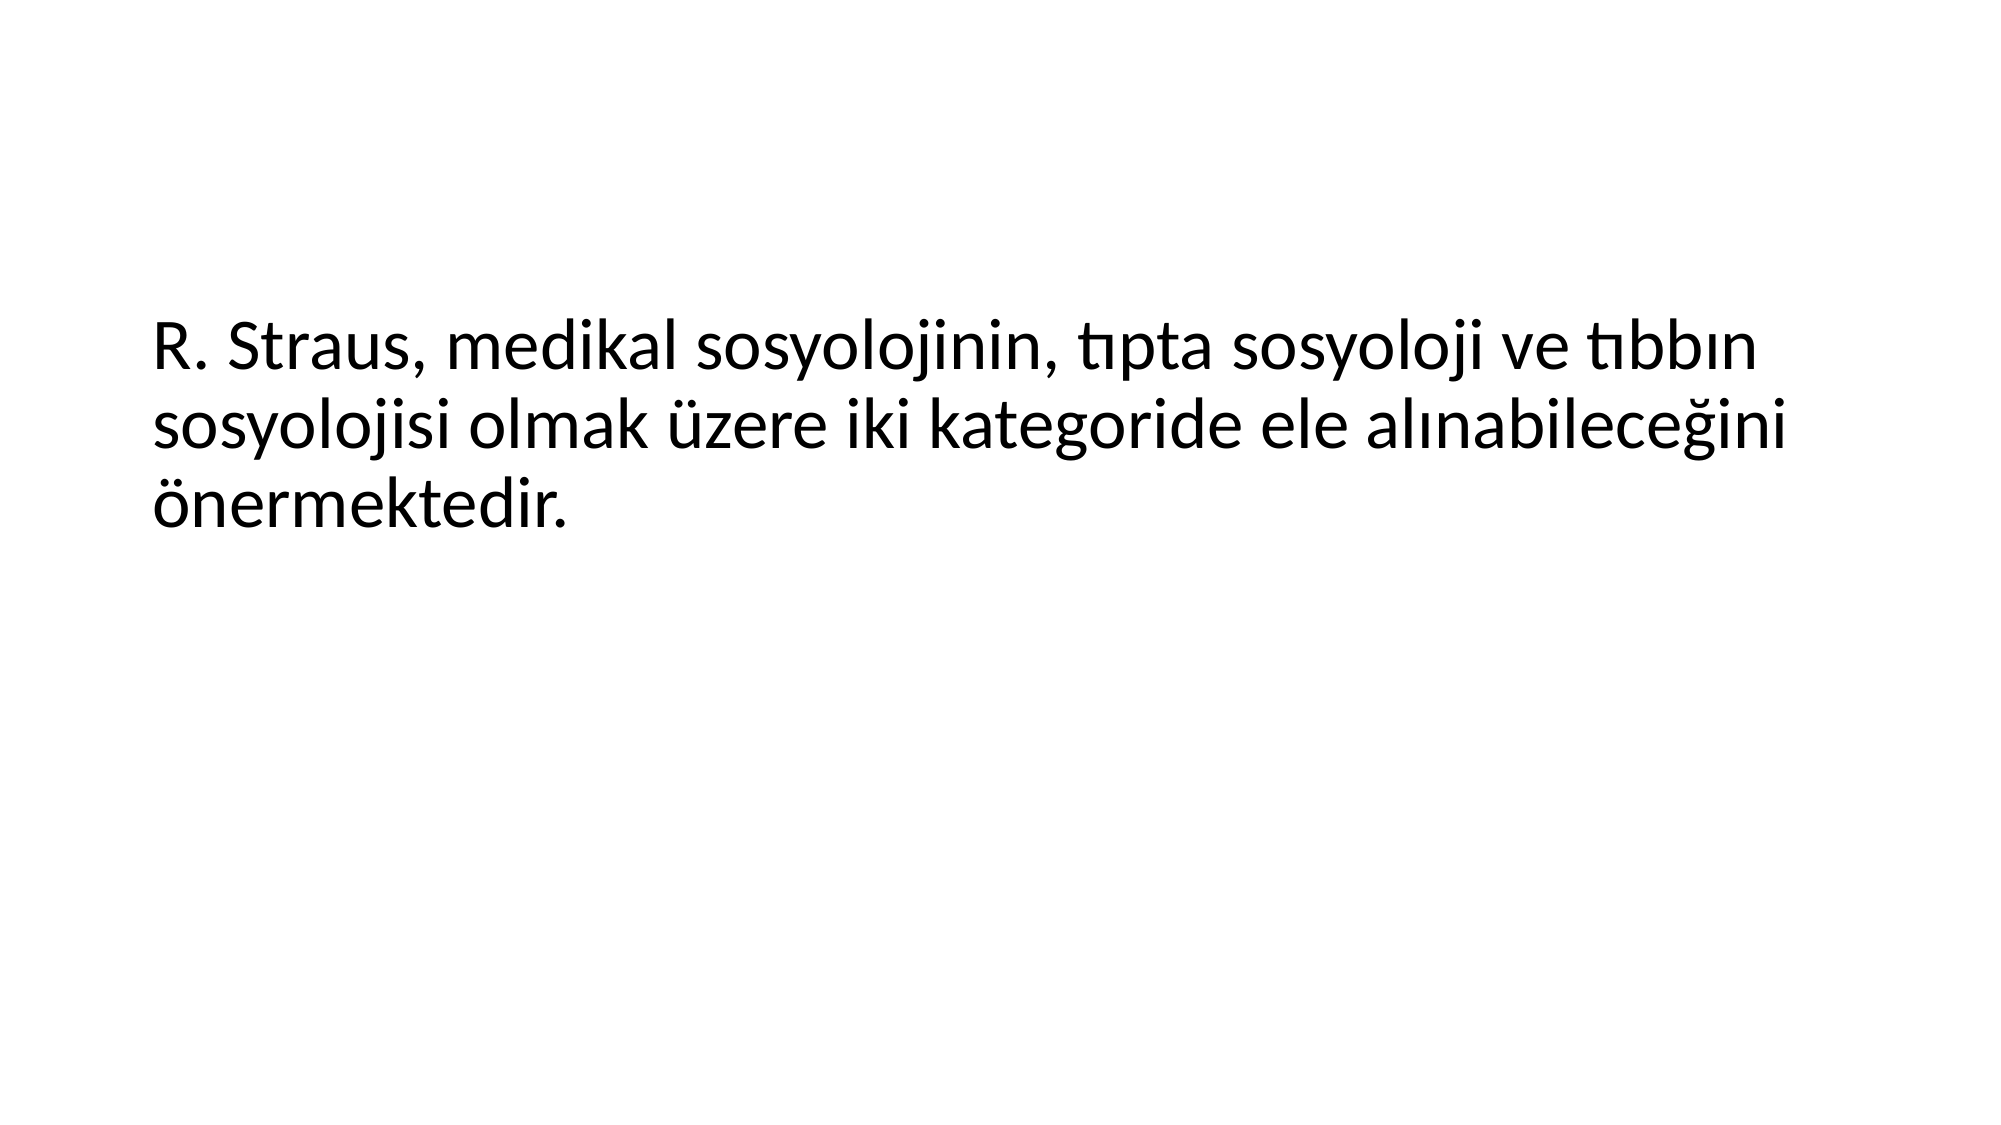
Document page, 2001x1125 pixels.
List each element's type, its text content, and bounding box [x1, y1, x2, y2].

list R. Straus, medikal sosyolojinin, tıpta sosyoloji ve tıbbın sosyolojisi olmak üzere iki kategoride ele alınabileceğini önermektedir. [137, 299, 1863, 1014]
